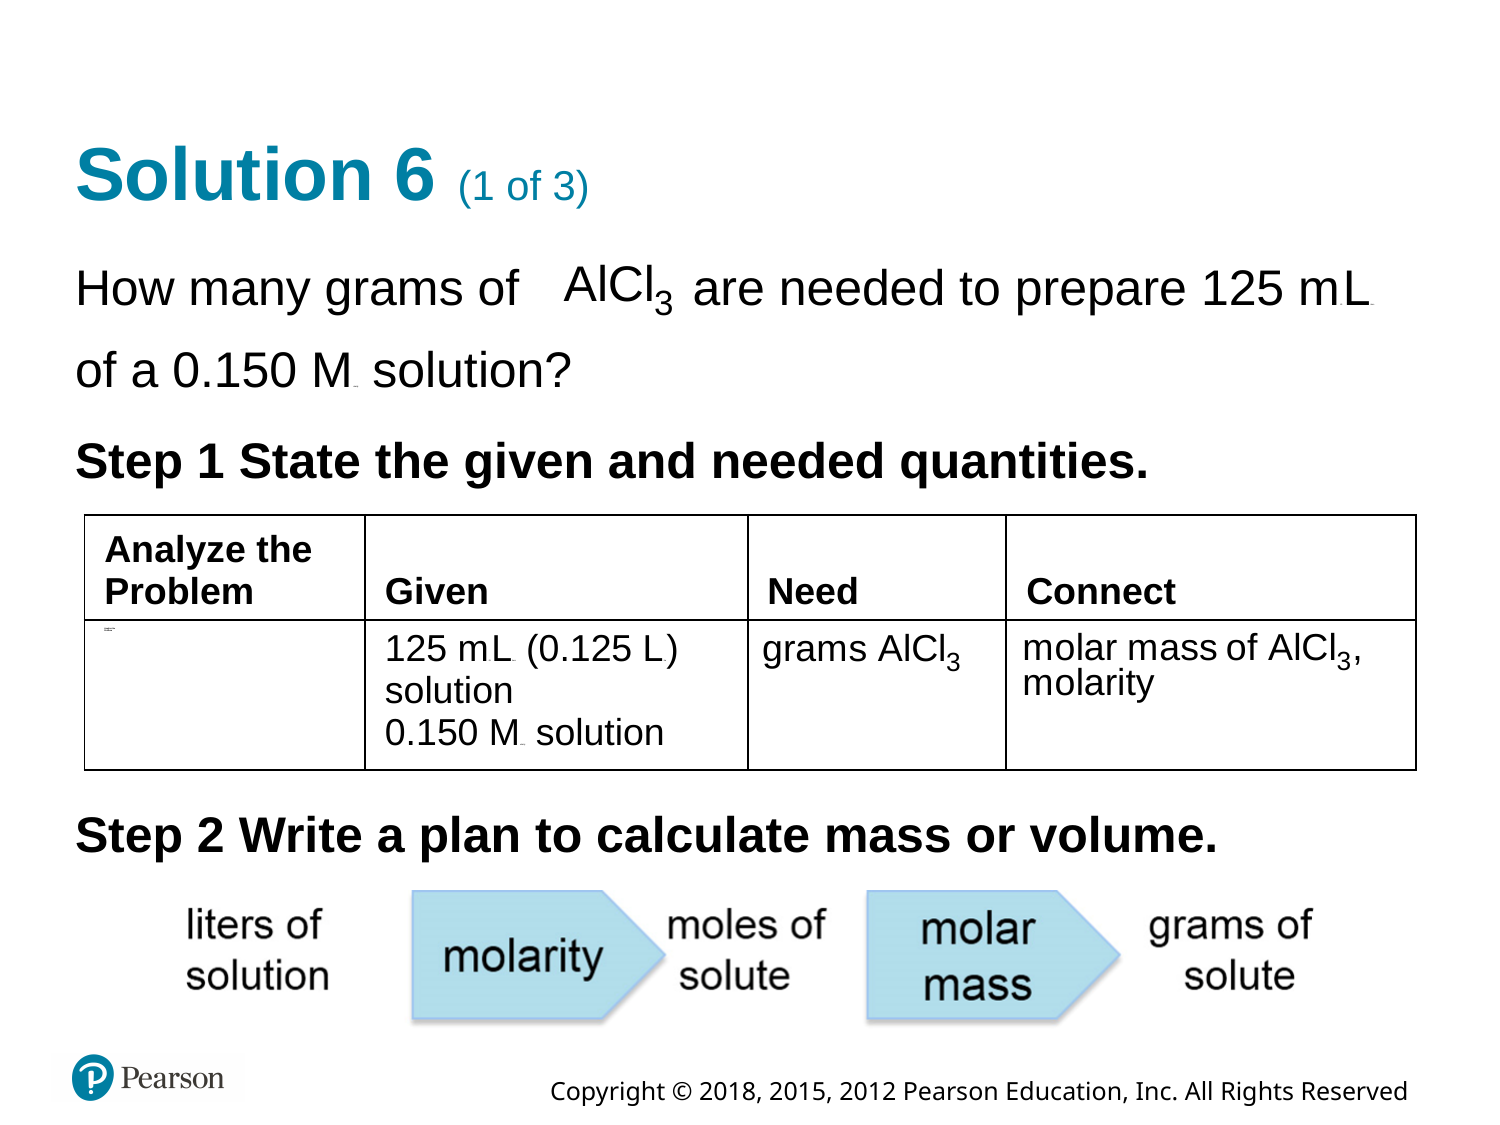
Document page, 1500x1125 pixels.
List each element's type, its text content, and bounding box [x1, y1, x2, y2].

list of a 0.150 Molarity solution? Step 1 State the given and needed quantities. [75, 336, 1425, 498]
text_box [758, 625, 966, 679]
table_cell grams A l C l sub 3 [749, 621, 1005, 769]
picture [51, 1053, 245, 1102]
table_header Analyze the Problem [85, 516, 364, 619]
title Solution 6 (1 of 3) [75, 35, 1425, 216]
table_header Connect [1007, 516, 1415, 619]
list Step 2 Write a plan to calculate mass or volume. [75, 801, 1425, 870]
table_header Need [749, 516, 1005, 619]
table_cell molar mass of A l C l sub 3 molarity [1007, 621, 1415, 769]
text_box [1020, 626, 1365, 709]
list are needed to prepare 125 milli Liters [692, 255, 1426, 323]
table_cell 125 milli Liters (0.125 Liter) solution 0.150 Molarity solution [366, 621, 747, 769]
table_header Given [366, 516, 747, 619]
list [186, 890, 1314, 1029]
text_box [559, 257, 679, 321]
table_cell Analyze the Problem [85, 621, 364, 769]
list How many grams of [75, 255, 548, 323]
